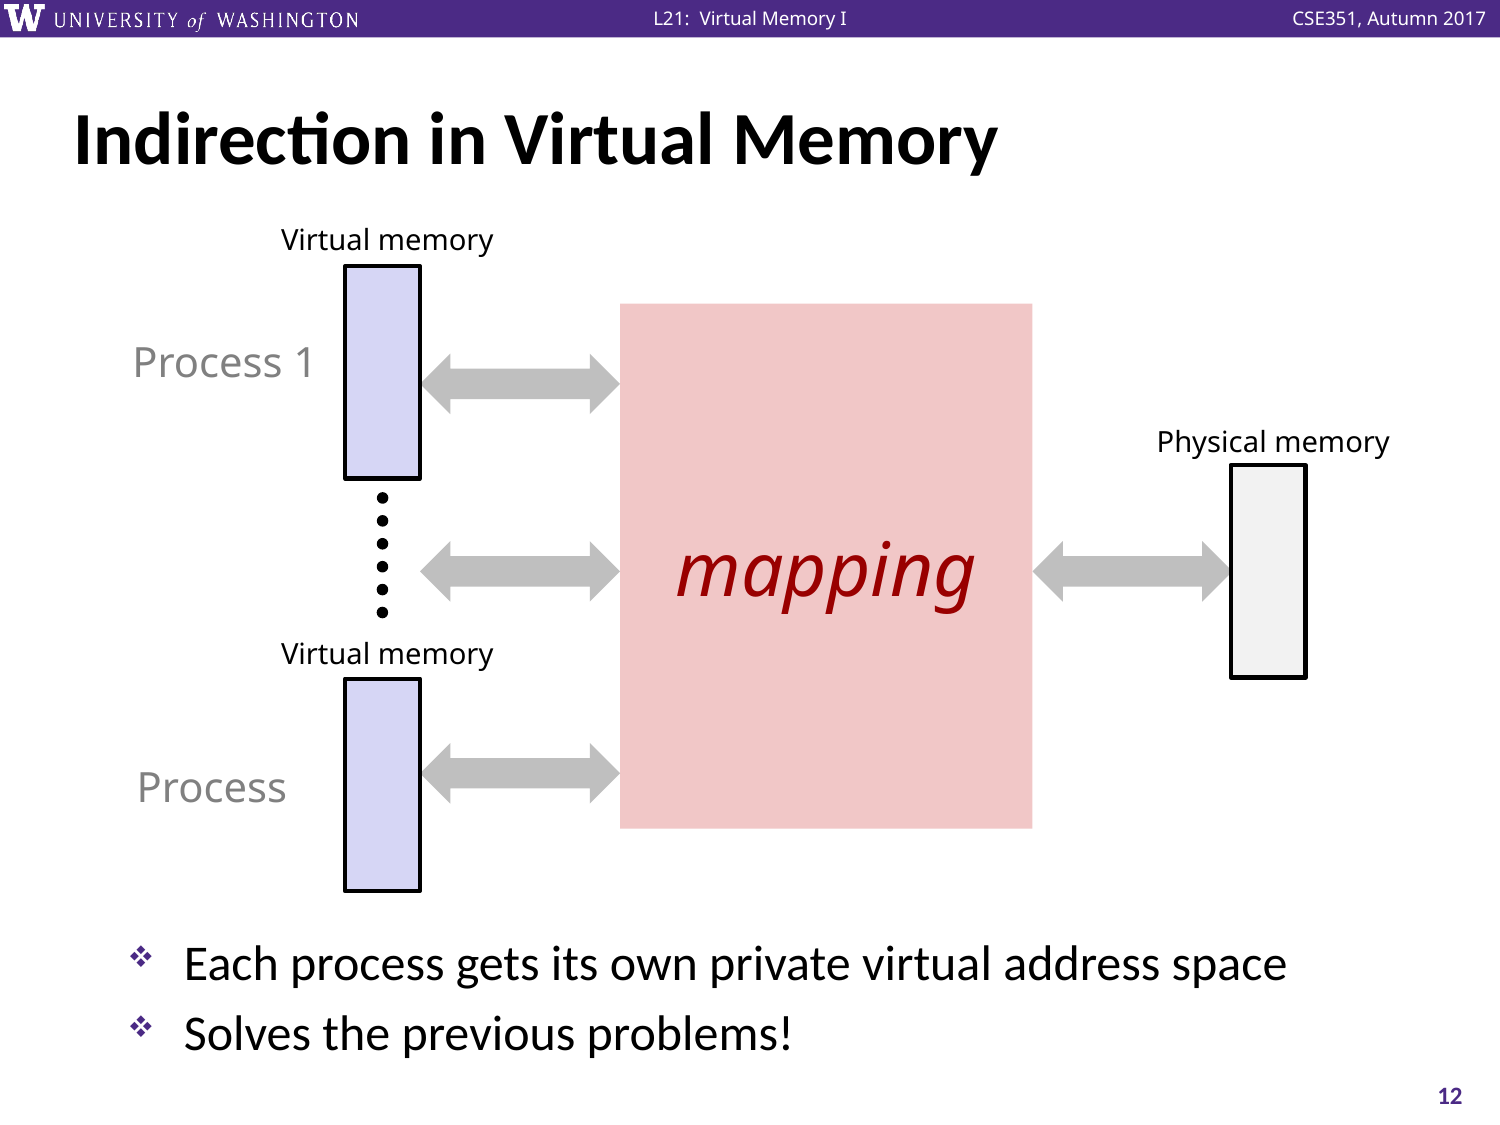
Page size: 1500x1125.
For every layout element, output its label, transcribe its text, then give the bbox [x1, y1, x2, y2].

slide_number 12 [1400, 1081, 1500, 1125]
text_box Virtual memory [266, 213, 509, 264]
text_box Process 1 [117, 327, 333, 393]
text_box [1032, 541, 1230, 602]
text_box [345, 266, 420, 479]
text_box Virtual memory [266, 628, 509, 678]
text_box [345, 678, 420, 892]
text_box mapping [620, 303, 1033, 829]
text_box [420, 541, 621, 602]
text_box [420, 353, 621, 415]
text_box [1230, 465, 1306, 678]
title Indirection in Virtual Memory [58, 71, 1438, 198]
text_box [420, 743, 621, 804]
text_box Physical memory [1141, 415, 1405, 466]
list Each process gets its own private virtual address space Solves the previous problems! [127, 929, 1500, 1081]
picture [4, 4, 358, 32]
